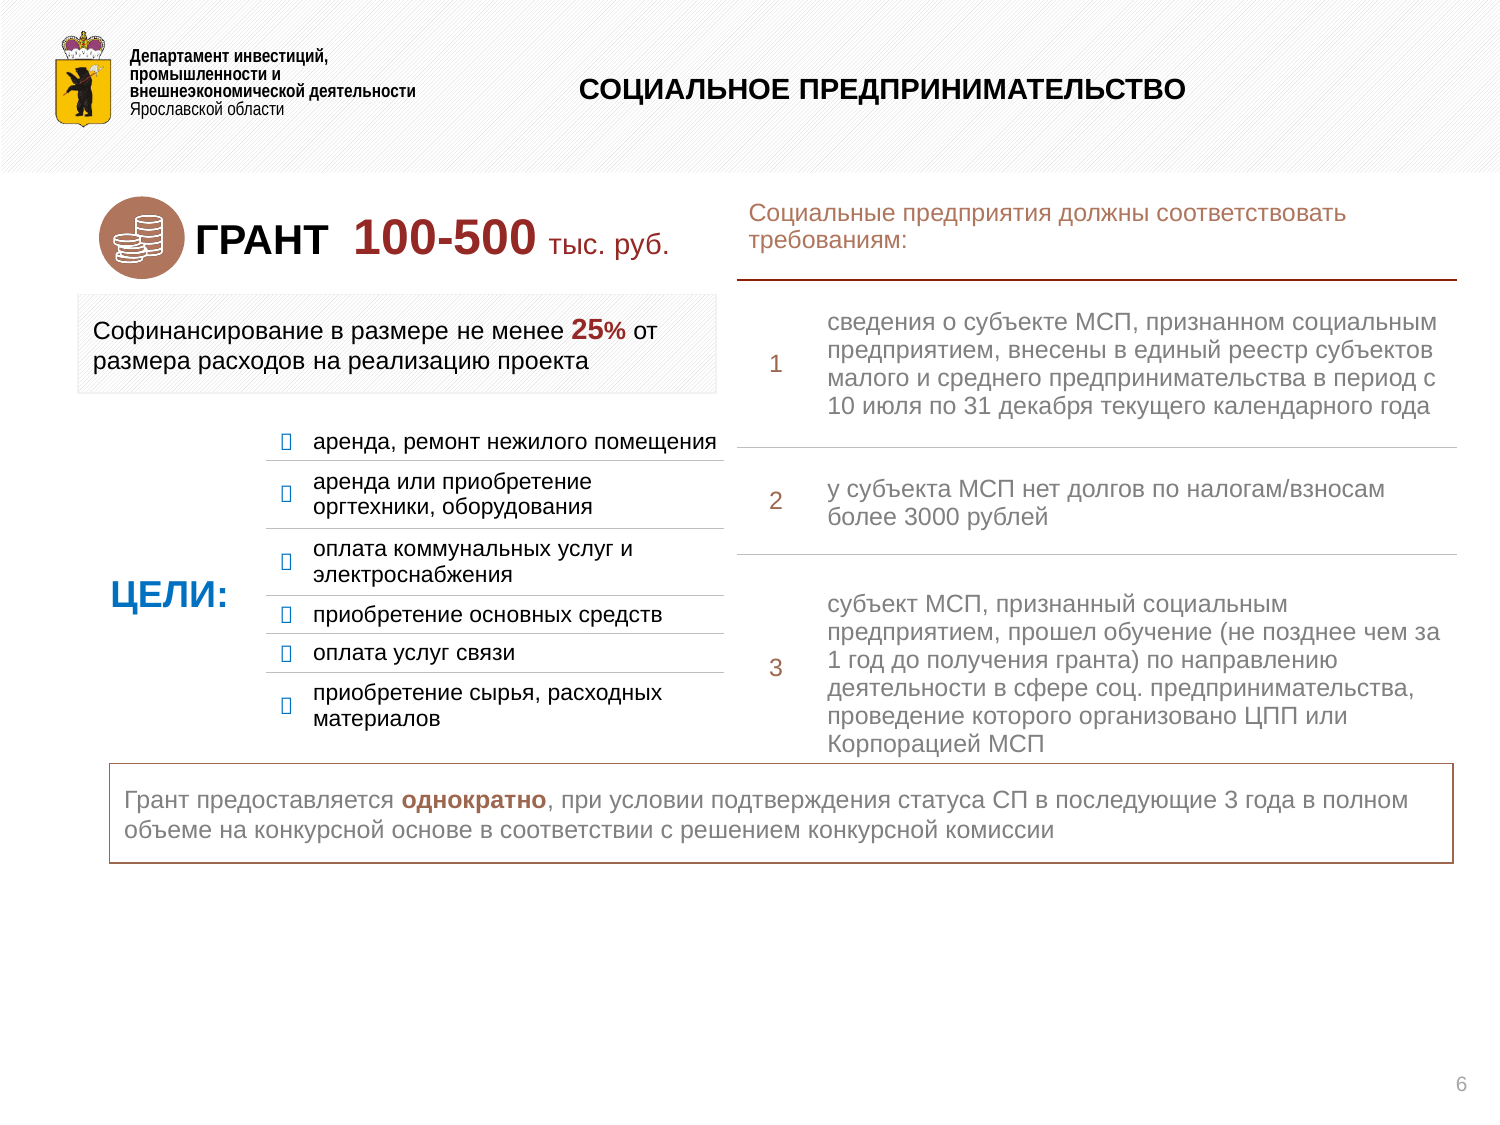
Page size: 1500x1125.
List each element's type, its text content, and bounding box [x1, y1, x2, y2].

text_box [78, 383, 717, 394]
table_header аренда, ремонт нежилого помещения [307, 422, 724, 460]
text_box Департамент инвестиций, промышленности и внешнеэкономической деятельности Ярославской области [120, 42, 431, 125]
text_box [109, 763, 1454, 864]
table_cell 3 [737, 555, 815, 763]
table_header Социальные предприятия должны соответствовать требованиям: [737, 173, 1457, 279]
text_box [1, 0, 1500, 173]
text_box [98, 196, 185, 272]
picture [112, 210, 165, 268]
table_cell  [266, 461, 307, 528]
text_box ГРАНТ 100-500 тыс. руб. [184, 199, 737, 270]
table_cell оплата коммунальных услуг и электроснабжения [307, 529, 724, 595]
text_box СОЦИАЛЬНОЕ ПРЕДПРИНИМАТЕЛЬСТВО [431, 63, 1424, 114]
table_cell 2 [737, 448, 815, 554]
table_header  [266, 422, 307, 460]
table_cell субъект МСП, признанный социальным предприятием, прошел обучение (не позднее чем за 1 год до получения гранта) по направлению деятельности в сфере соц. предпринимательства, проведение которого организовано ЦПП или Корпорацией МСП [815, 555, 1457, 782]
text_box [125, 276, 158, 280]
slide_number 6 [1387, 1060, 1483, 1106]
table_cell у субъекта МСП нет долгов по налогам/взносам более 3000 рублей [815, 448, 1457, 554]
table_cell 1 [737, 281, 815, 447]
table_cell аренда или приобретение оргтехники, оборудования [307, 461, 724, 528]
text_box ЦЕЛИ: [95, 562, 251, 623]
text_box Софинансирование в размере не менее 25% от размера расходов на реализацию проекта [78, 302, 717, 383]
table_cell  [266, 529, 307, 595]
table_cell приобретение основных средств [307, 596, 724, 633]
table_cell  [266, 673, 307, 739]
table_cell оплата услуг связи [307, 634, 724, 672]
text_box [78, 294, 717, 302]
picture [52, 27, 113, 128]
table_cell сведения о субъекте МСП, признанном социальным предприятием, внесены в единый реестр субъектов малого и среднего предпринимательства в период с 10 июля по 31 декабря текущего календарного года [815, 281, 1457, 447]
table_cell  [266, 596, 307, 633]
table_cell приобретение сырья, расходных материалов [307, 673, 724, 739]
table_cell  [266, 634, 307, 672]
